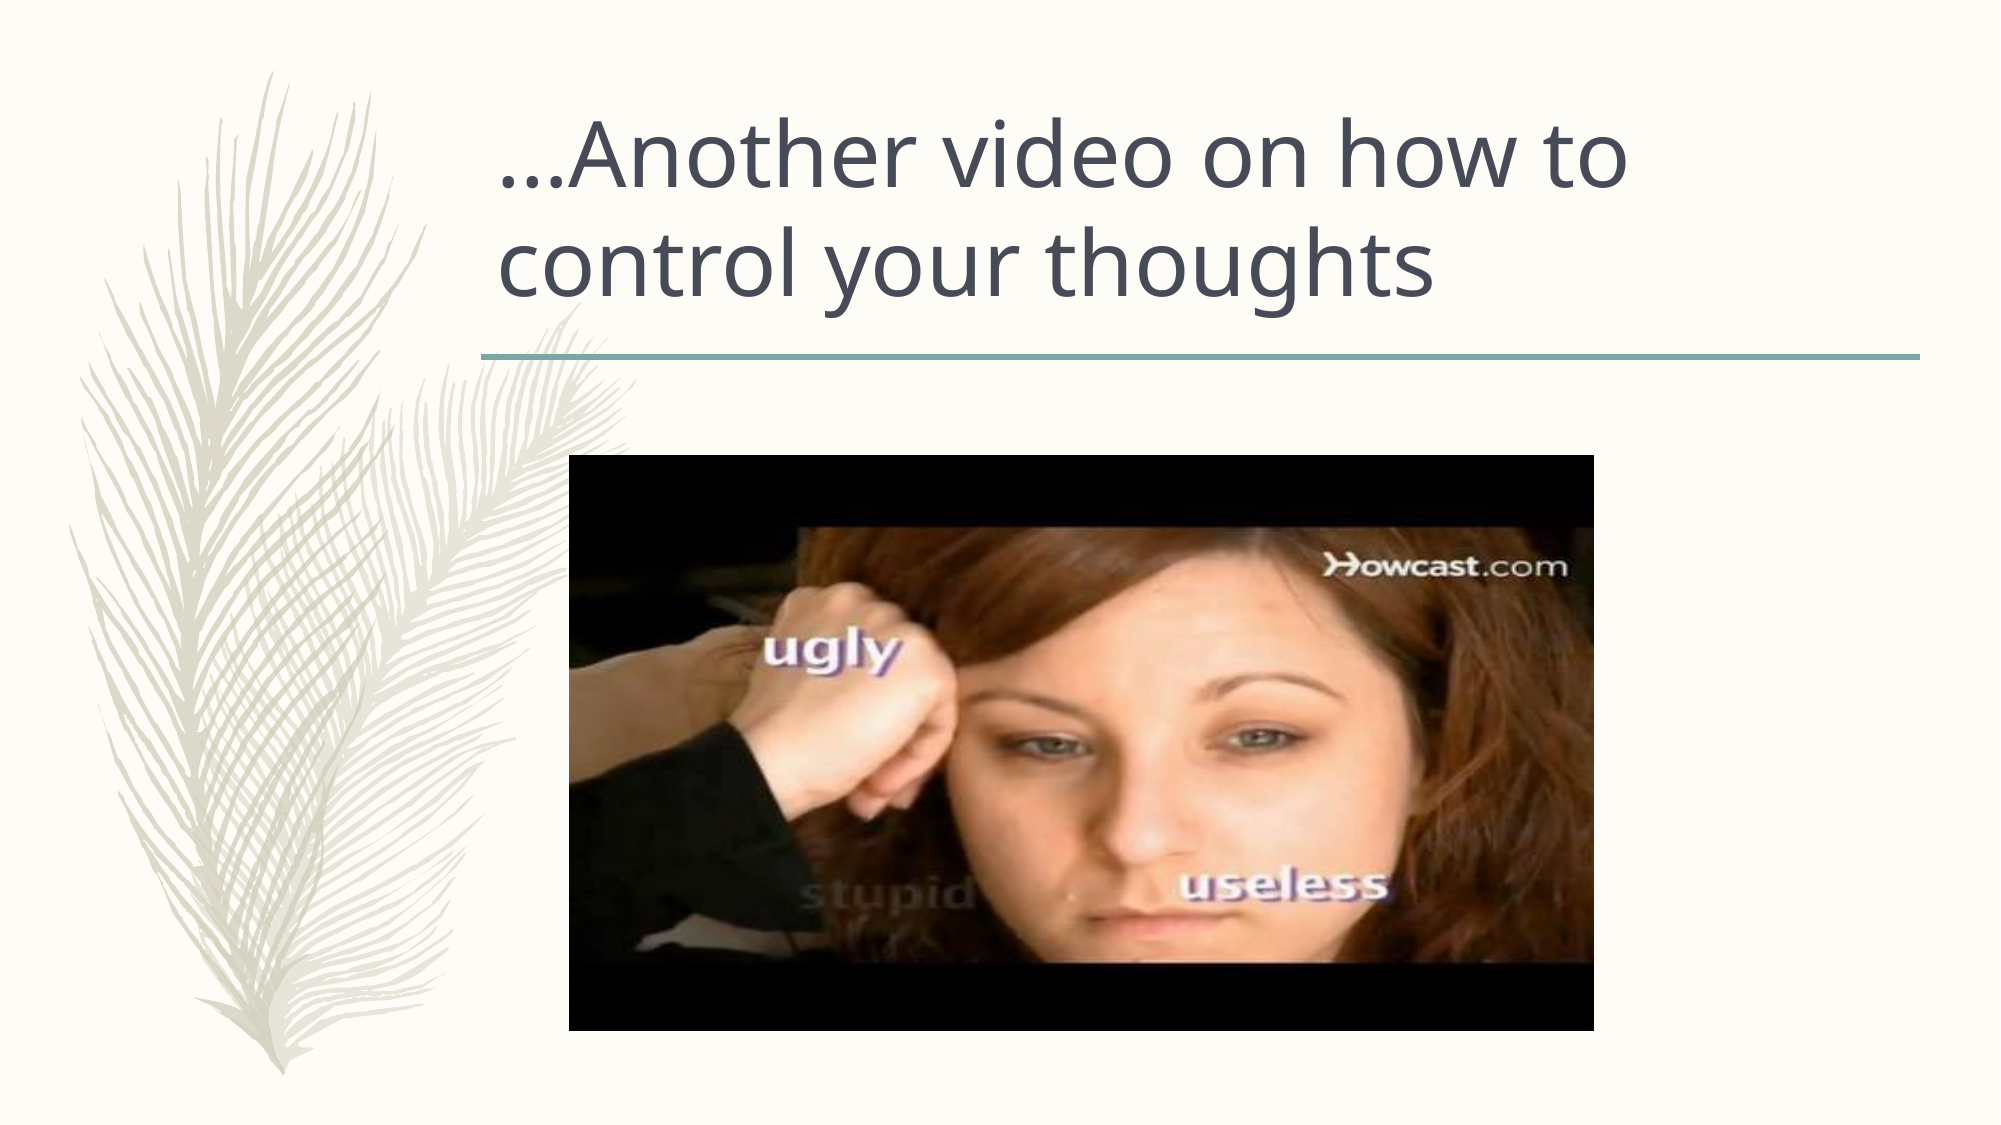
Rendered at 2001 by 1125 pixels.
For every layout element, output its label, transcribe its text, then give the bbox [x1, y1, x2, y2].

title …Another video on how to control your thoughts [481, 93, 1920, 350]
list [568, 454, 1595, 1032]
